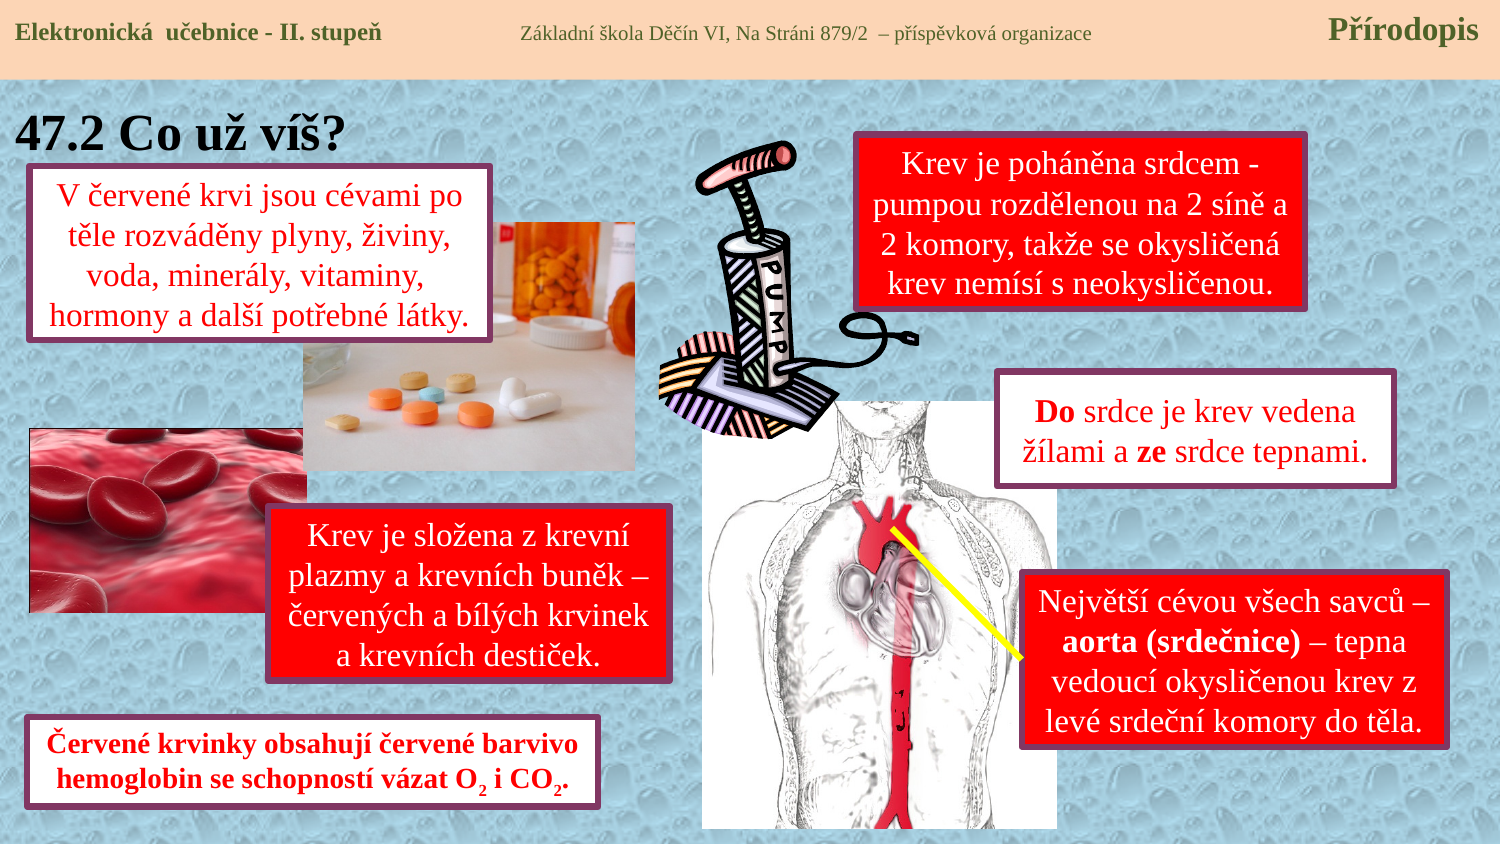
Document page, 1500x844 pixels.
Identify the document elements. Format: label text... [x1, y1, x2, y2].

text_box V červené krvi jsou cévami po těle rozváděny plyny, živiny, voda, minerály, vitaminy, hormony a další potřebné látky. [29, 165, 491, 341]
text_box Krev je poháněna srdcem - pumpou rozdělenou na 2 síně a 2 komory, takže se okysličená krev nemísí s neokysličenou. [856, 134, 1306, 309]
title 47.2 Co už víš? [0, 80, 396, 179]
picture [29, 222, 635, 614]
text_box Do srdce je krev vedena žílami a ze srdce tepnami. [996, 371, 1395, 487]
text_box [891, 527, 1022, 661]
text_box Elektronická učebnice - II. stupeň Základní škola Děčín VI, Na Stráni 879/2 – příspěvková organizace Přírodopis [0, 0, 1500, 80]
text_box Největší cévou všech savců – aorta (srdečnice) – tepna vedoucí okysličenou krev z levé srdeční komory do těla. [1061, 572, 1447, 747]
picture [655, 137, 1057, 830]
text_box Krev je složena z krevní plazmy a krevních buněk – červených a bílých krvinek a krevních destiček. [268, 506, 670, 681]
text_box Červené krvinky obsahují červené barvivo hemoglobin se schopností vázat O2 i CO2. [27, 717, 599, 807]
